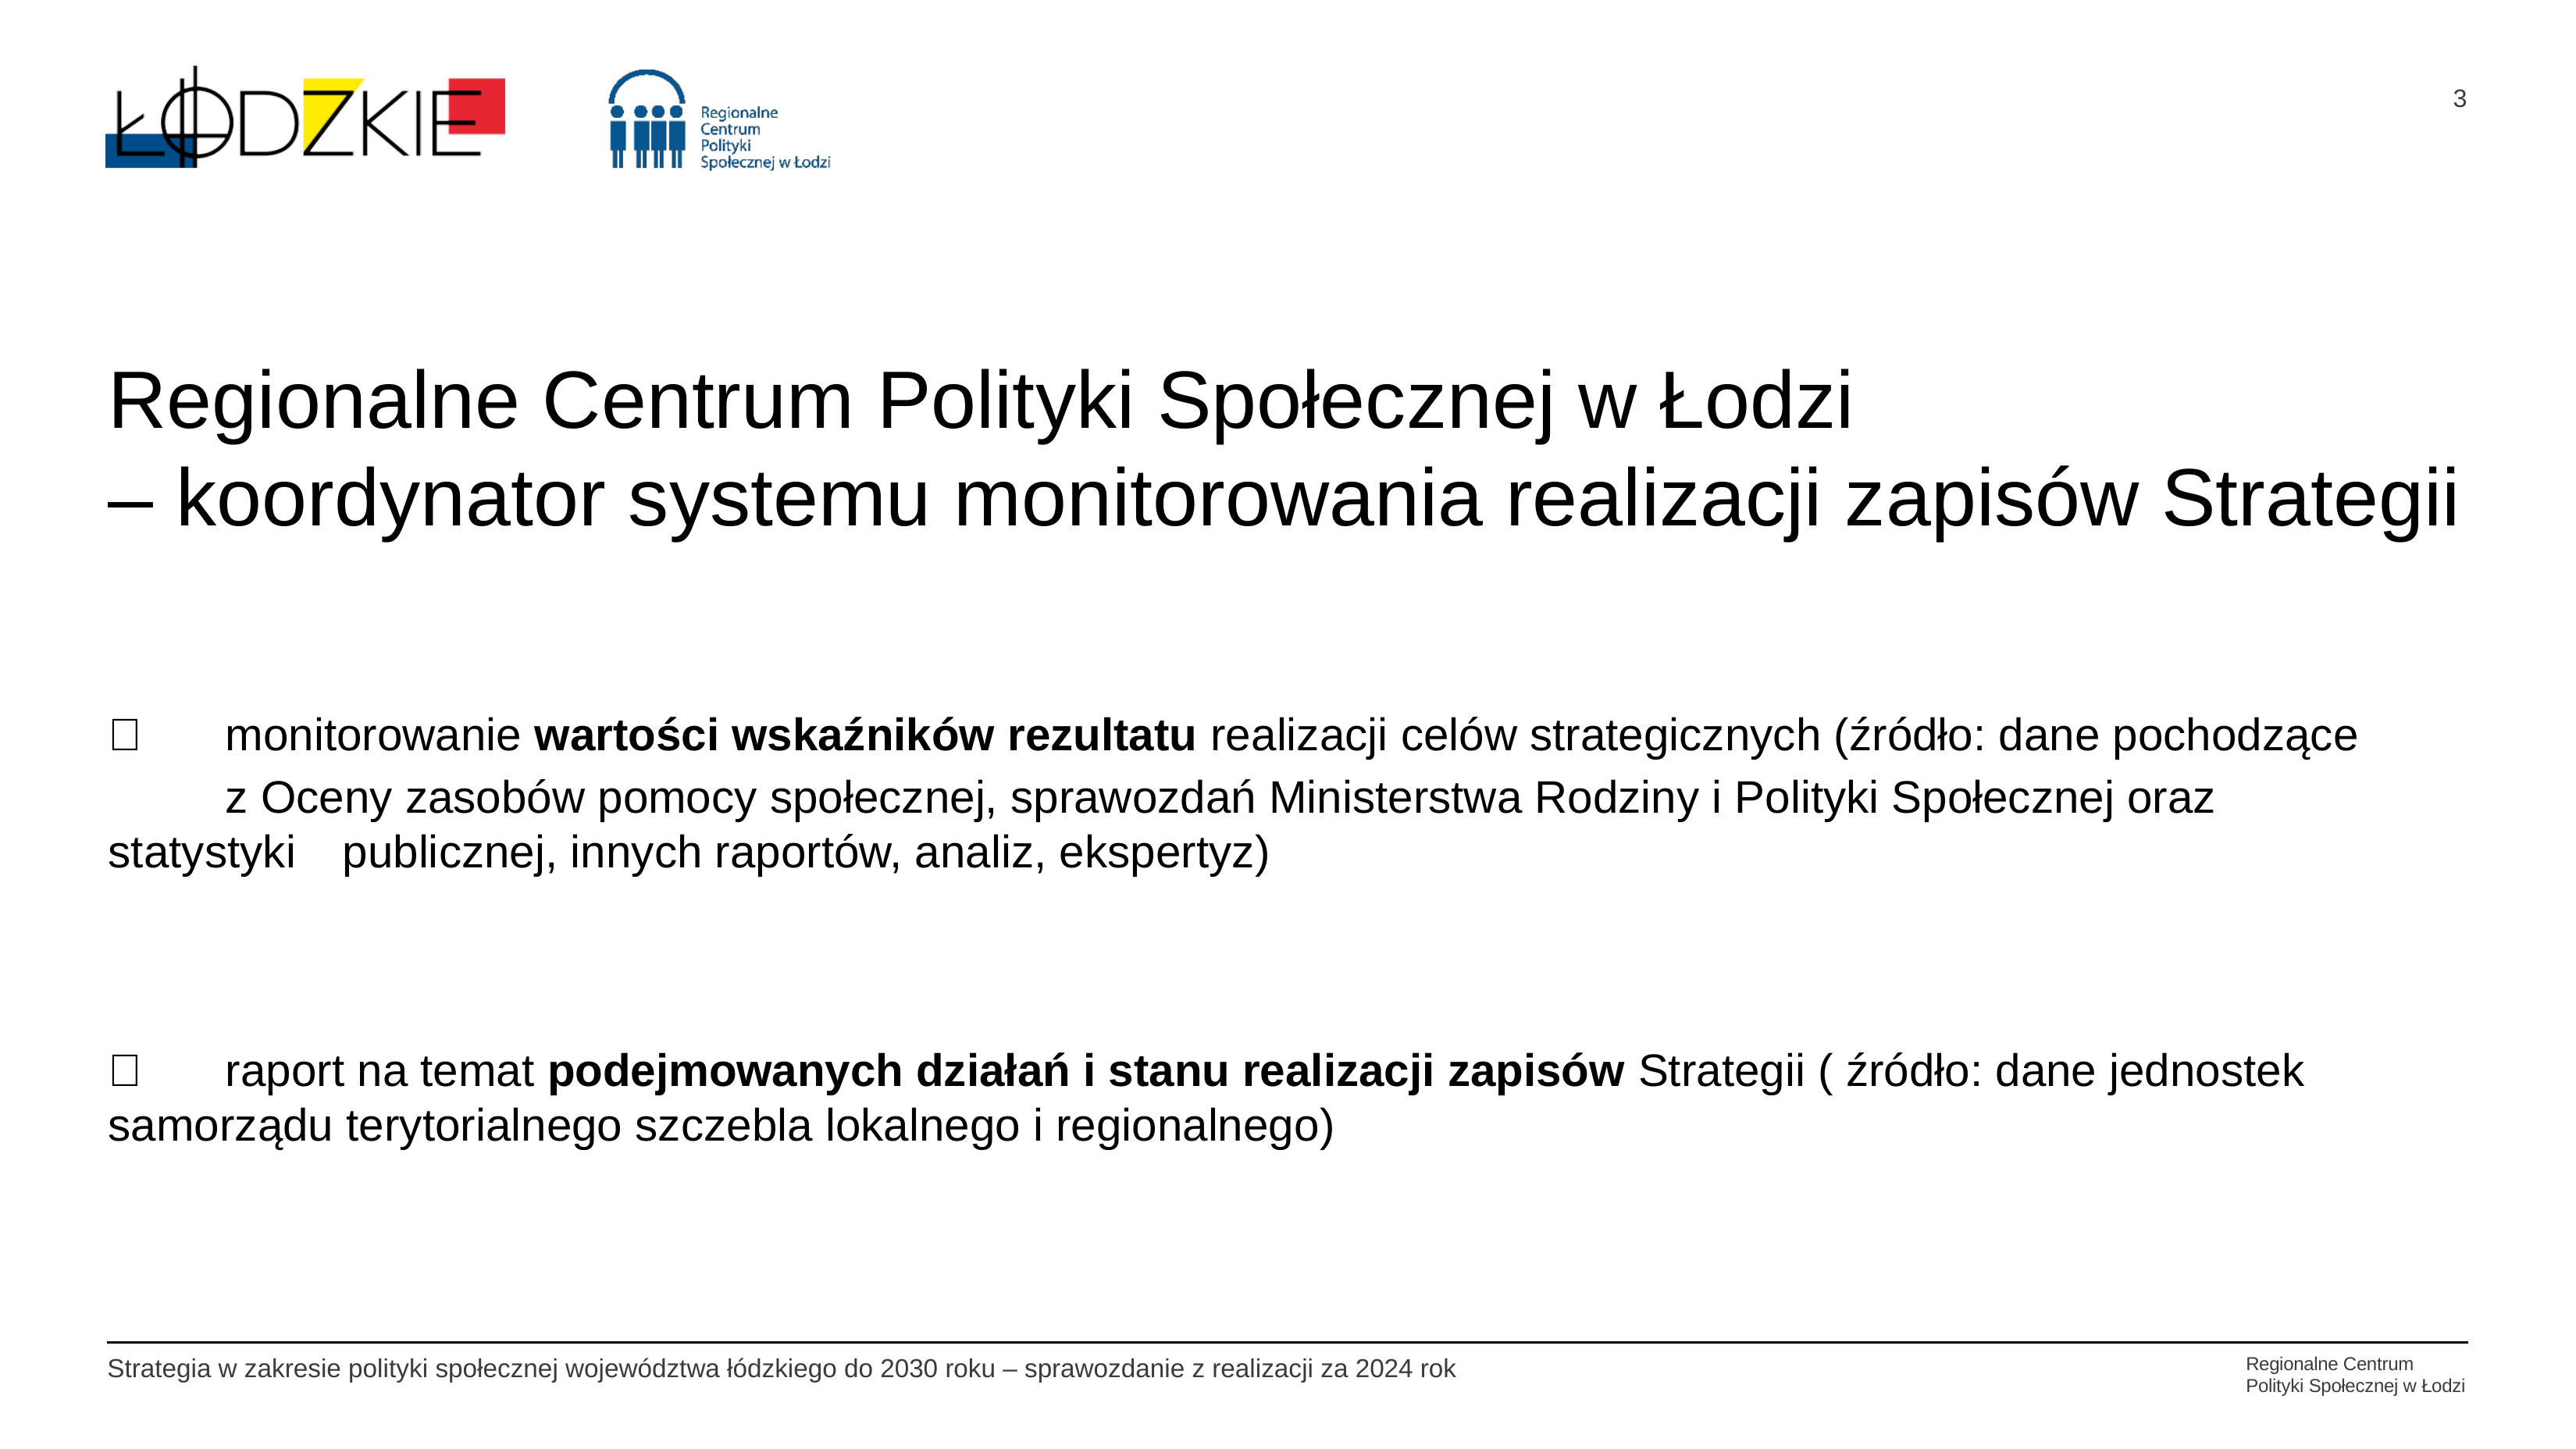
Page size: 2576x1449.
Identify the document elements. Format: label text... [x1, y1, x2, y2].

footer Regionalne Centrum Polityki Społecznej w Łodzi [2244, 1348, 2470, 1449]
picture [105, 55, 832, 190]
slide_number Strategia w zakresie polityki społecznej województwa łódzkiego do 2030 roku – sprawozdanie z realizacji za 2024 rok [105, 1348, 1805, 1449]
title Regionalne Centrum Polityki Społecznej w Łodzi – koordynator systemu monitorowania realizacji zapisów Strategii  monitorowanie wartości wskaźników rezultatu realizacji celów strategicznych (źródło: dane pochodzące z Oceny zasobów pomocy społecznej, sprawozdań Ministerstwa Rodziny i Polityki Społecznej oraz statystyki publicznej, innych raportów, analiz, ekspertyz)  raport na temat podejmowanych działań i stanu realizacji zapisów Strategii ( źródło: dane jednostek samorządu terytorialnego szczebla lokalnego i regionalnego) [108, 222, 2477, 1449]
text_box 3 [2451, 80, 2477, 112]
